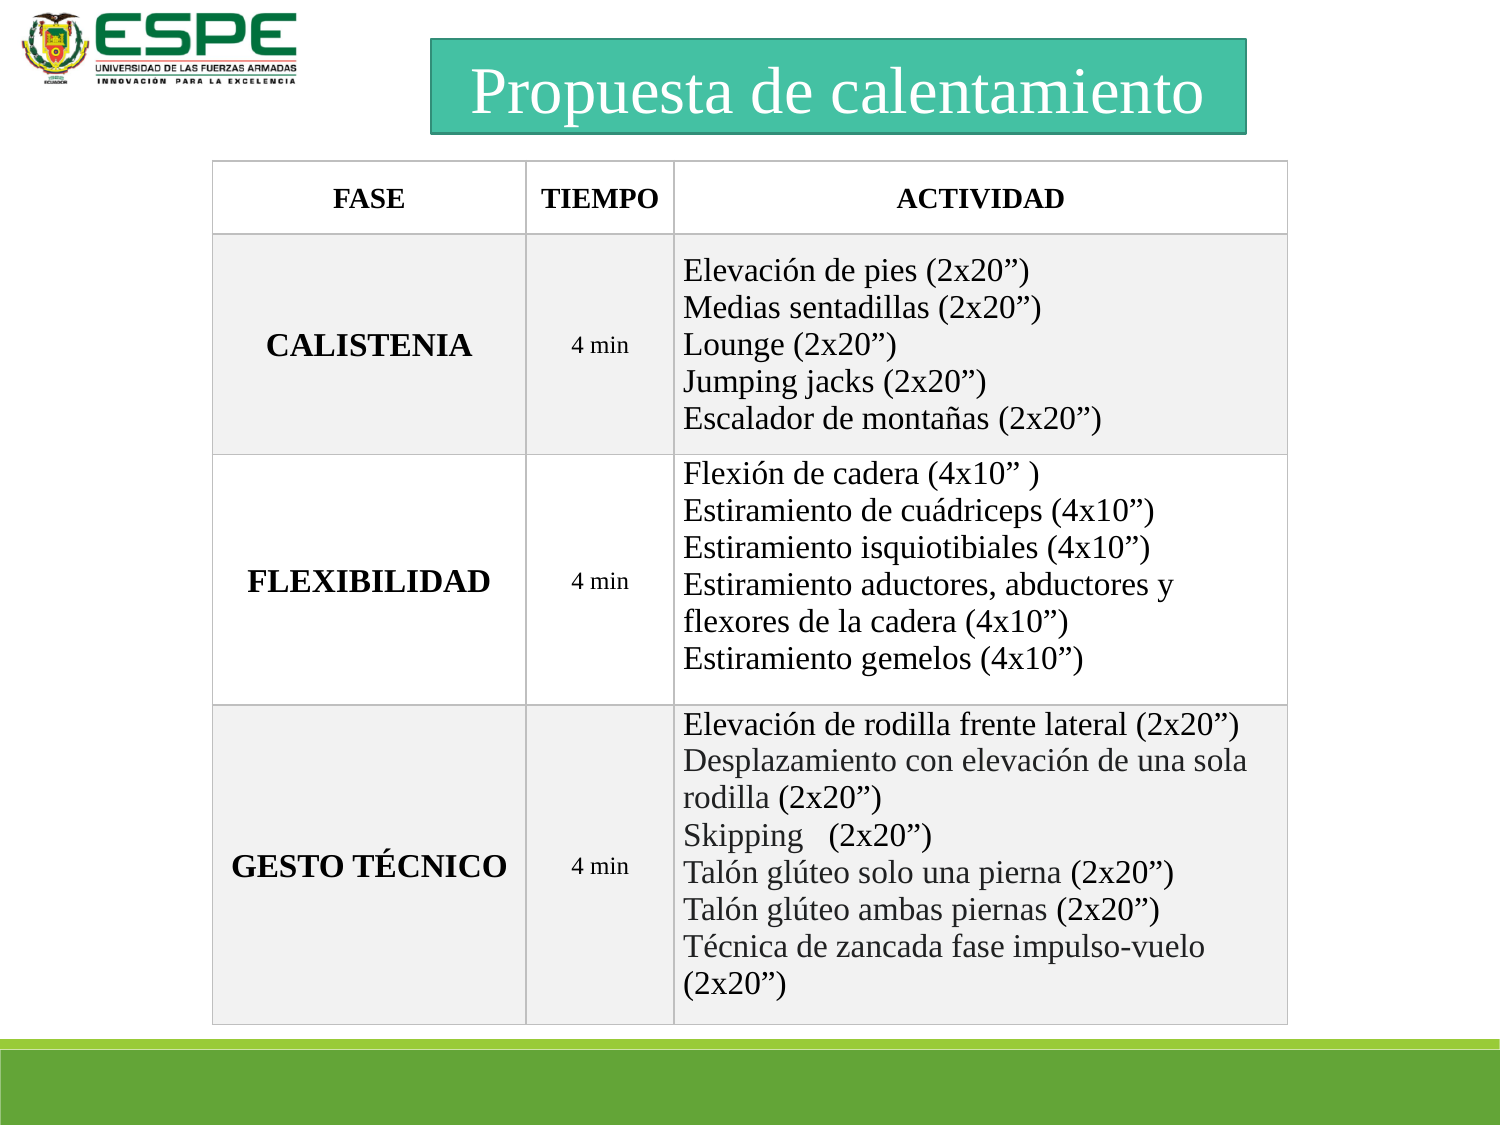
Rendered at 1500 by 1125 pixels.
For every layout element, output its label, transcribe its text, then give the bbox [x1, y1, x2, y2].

table_cell 4 min [527, 706, 673, 1024]
table_cell Elevación de rodilla frente lateral (2x20”) Desplazamiento con elevación de una sola rodilla (2x20”) Skipping (2x20”) Talón glúteo solo una pierna (2x20”) Talón glúteo ambas piernas (2x20”) Técnica de zancada fase impulso-vuelo (2x20”) [675, 706, 1287, 1024]
table_cell 4 min [527, 455, 673, 704]
table_header FASE [213, 162, 525, 233]
table_header TIEMPO [527, 162, 673, 233]
picture [17, 6, 302, 88]
table_cell CALISTENIA [213, 235, 525, 454]
table_cell Elevación de pies (2x20”) Medias sentadillas (2x20”) Lounge (2x20”) Jumping jacks (2x20”) Escalador de montañas (2x20”) [675, 235, 1287, 454]
table_cell 4 min [527, 235, 673, 454]
text_box Propuesta de calentamiento [430, 38, 1247, 135]
table_cell Flexión de cadera (4x10” ) Estiramiento de cuádriceps (4x10”) Estiramiento isquiotibiales (4x10”) Estiramiento aductores, abductores y flexores de la cadera (4x10”) Estiramiento gemelos (4x10”) [675, 455, 1287, 704]
table_header ACTIVIDAD [675, 162, 1287, 233]
table_cell FLEXIBILIDAD [213, 455, 525, 704]
table_cell GESTO TÉCNICO [213, 706, 525, 1024]
